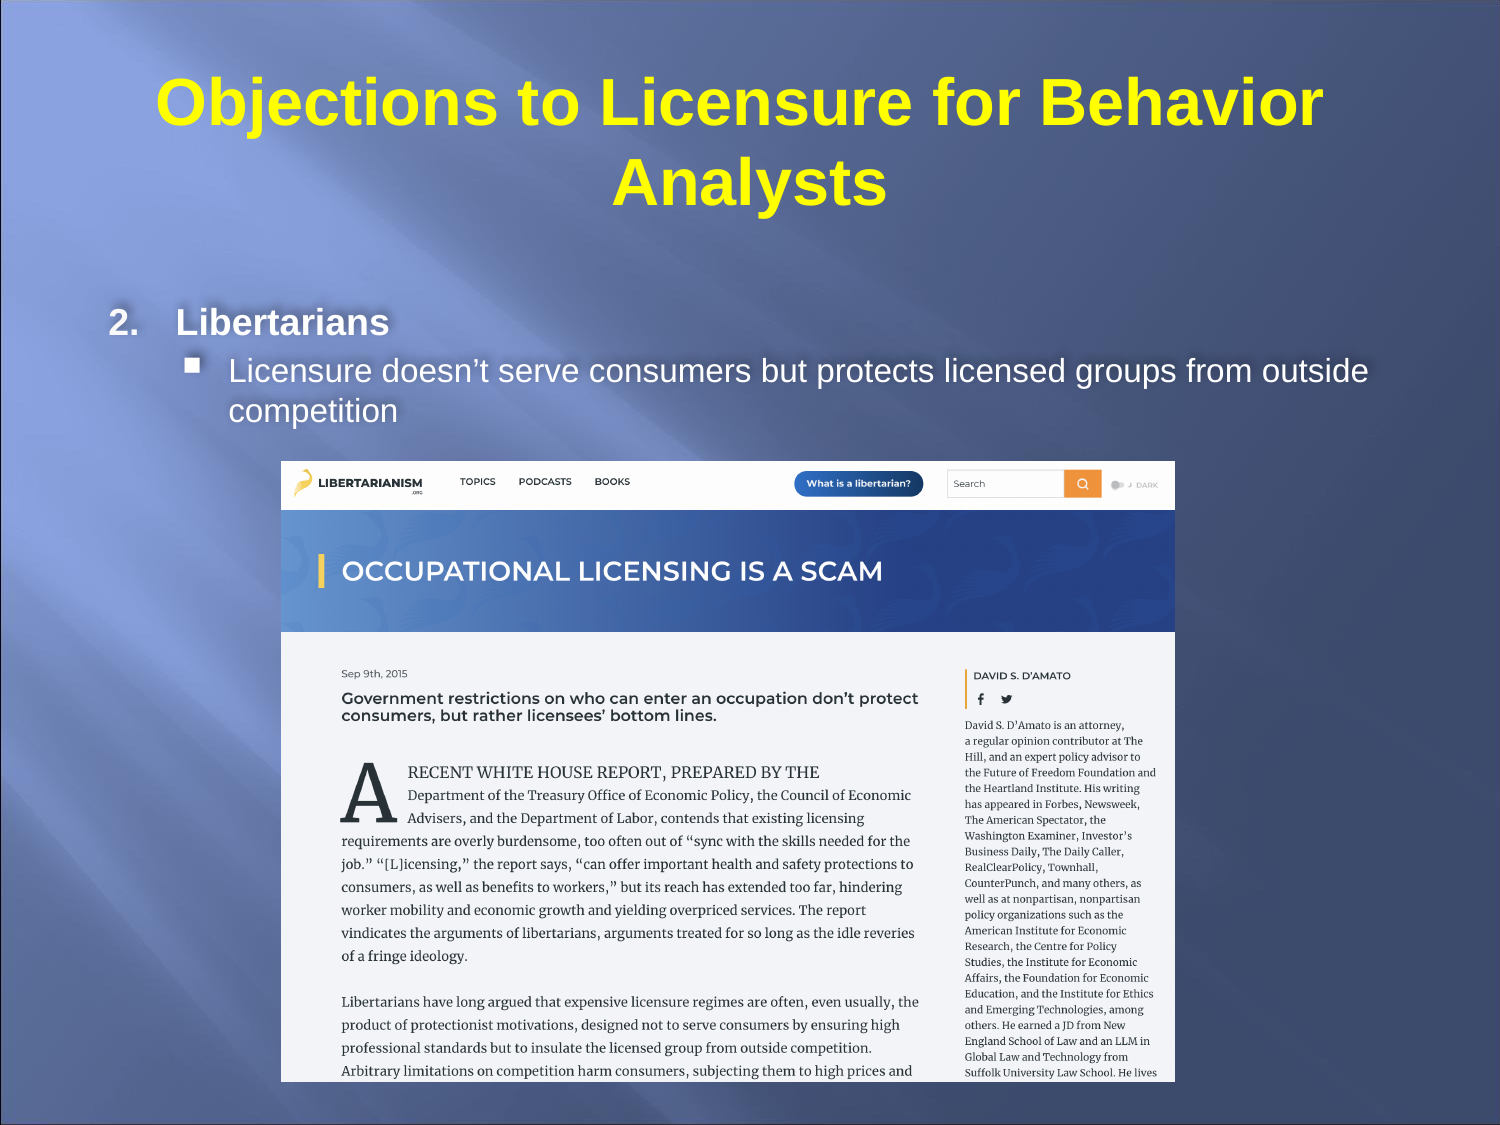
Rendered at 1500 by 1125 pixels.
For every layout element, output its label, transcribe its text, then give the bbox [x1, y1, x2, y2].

picture [0, 0, 1500, 1125]
list Libertarians Licensure doesn’t serve consumers but protects licensed groups from outside competition [70, 242, 1421, 806]
title Objections to Licensure for Behavior Analysts [75, 45, 1425, 232]
